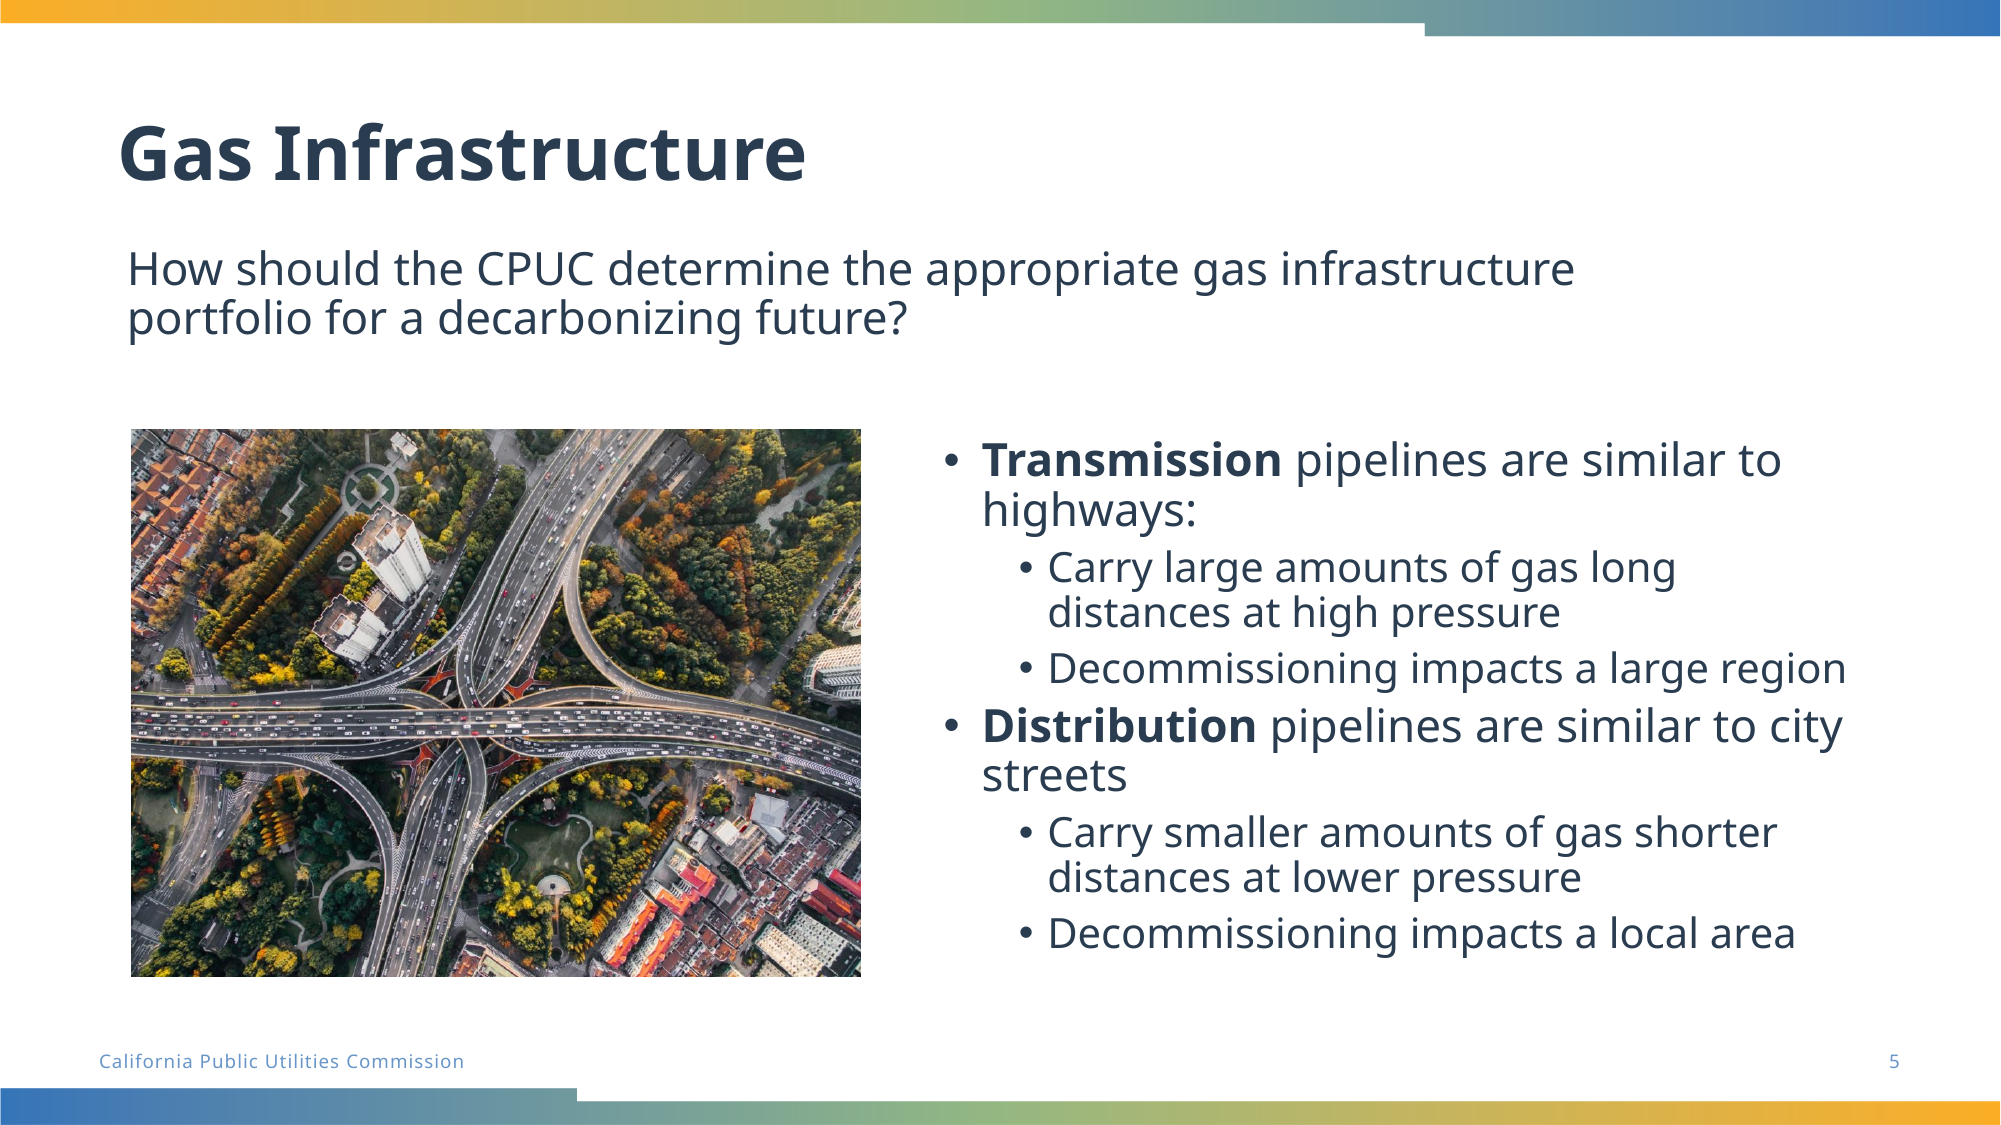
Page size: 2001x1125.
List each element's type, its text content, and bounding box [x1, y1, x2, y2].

picture [0, 0, 2001, 1125]
list Transmission pipelines are similar to highways: Carry large amounts of gas long distances at high pressure Decommissioning impacts a large region Distribution pipelines are similar to city streets Carry smaller amounts of gas shorter distances at lower pressure Decommissioning impacts a local area [887, 429, 1869, 1017]
title Gas Infrastructure [117, 81, 1918, 205]
slide_number 5 [1837, 1050, 1900, 1080]
text_box How should the CPUC determine the appropriate gas infrastructure portfolio for a decarbonizing future? [71, 238, 1705, 397]
